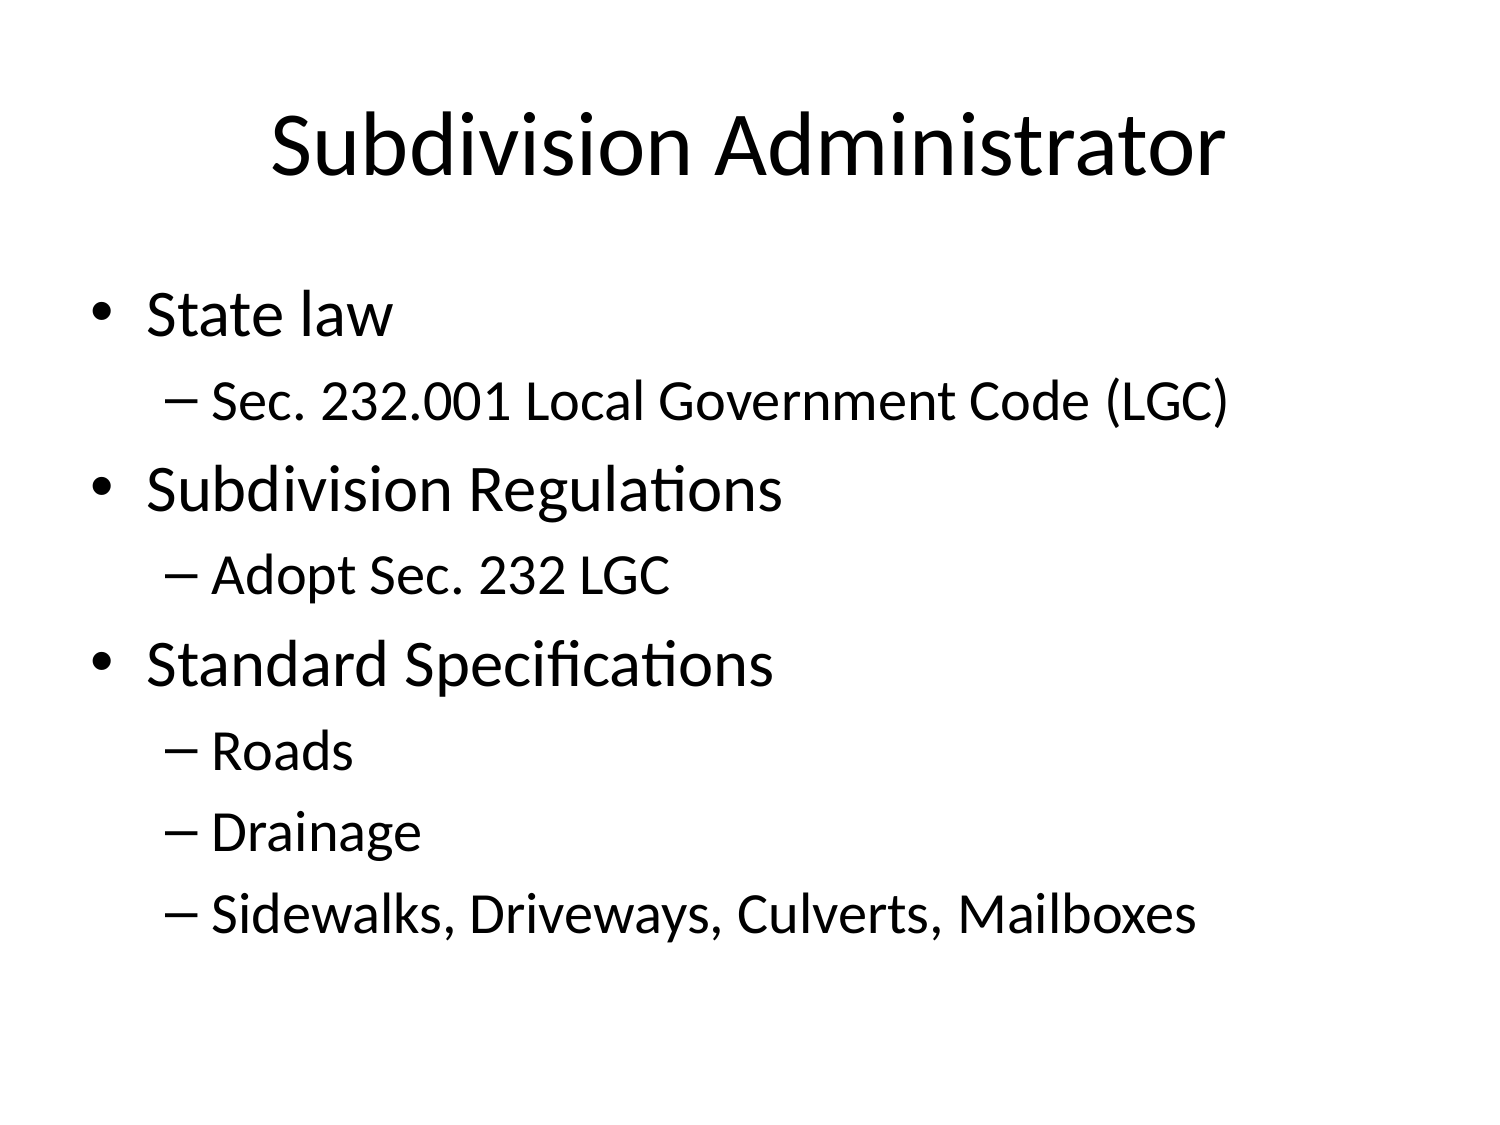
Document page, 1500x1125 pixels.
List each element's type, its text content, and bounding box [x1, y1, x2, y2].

list State law Sec. 232.001 Local Government Code (LGC) Subdivision Regulations Adopt Sec. 232 LGC Standard Specifications Roads Drainage Sidewalks, Driveways, Culverts, Mailboxes [75, 262, 1425, 1005]
title Subdivision Administrator [75, 45, 1425, 233]
